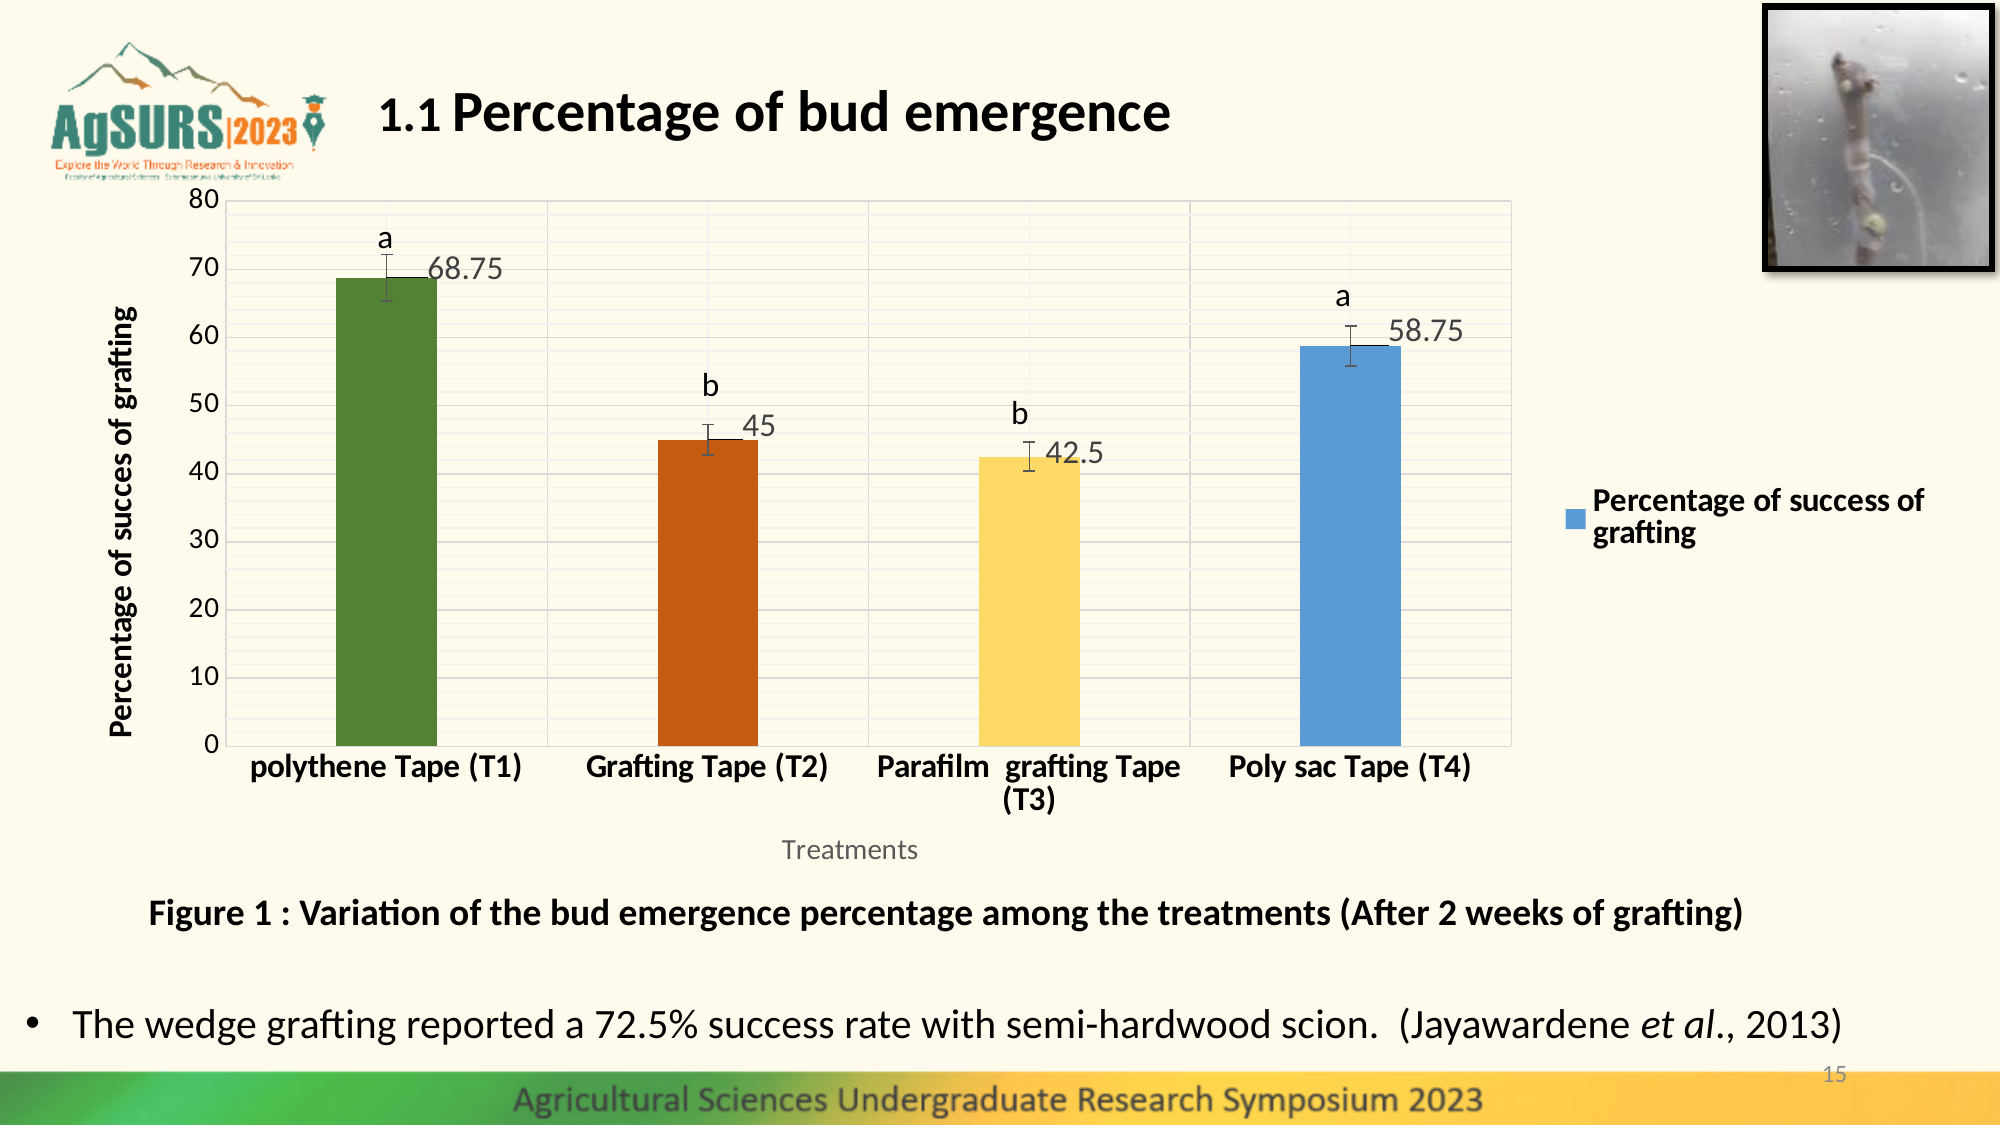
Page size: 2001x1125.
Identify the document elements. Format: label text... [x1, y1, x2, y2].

text_box 1.1 Percentage of bud emergence [362, 65, 1761, 124]
text_box The wedge grafting reported a 72.5% success rate with semi-hardwood scion. (Jayawardene et al., 2013) [10, 989, 2000, 1095]
chart [49, 124, 1972, 909]
picture [0, 0, 2000, 1125]
text_box Figure 1 : Variation of the bud emergence percentage among the treatments (After 2 weeks of grafting) [133, 909, 1785, 941]
slide_number 15 [1412, 1095, 1863, 1103]
